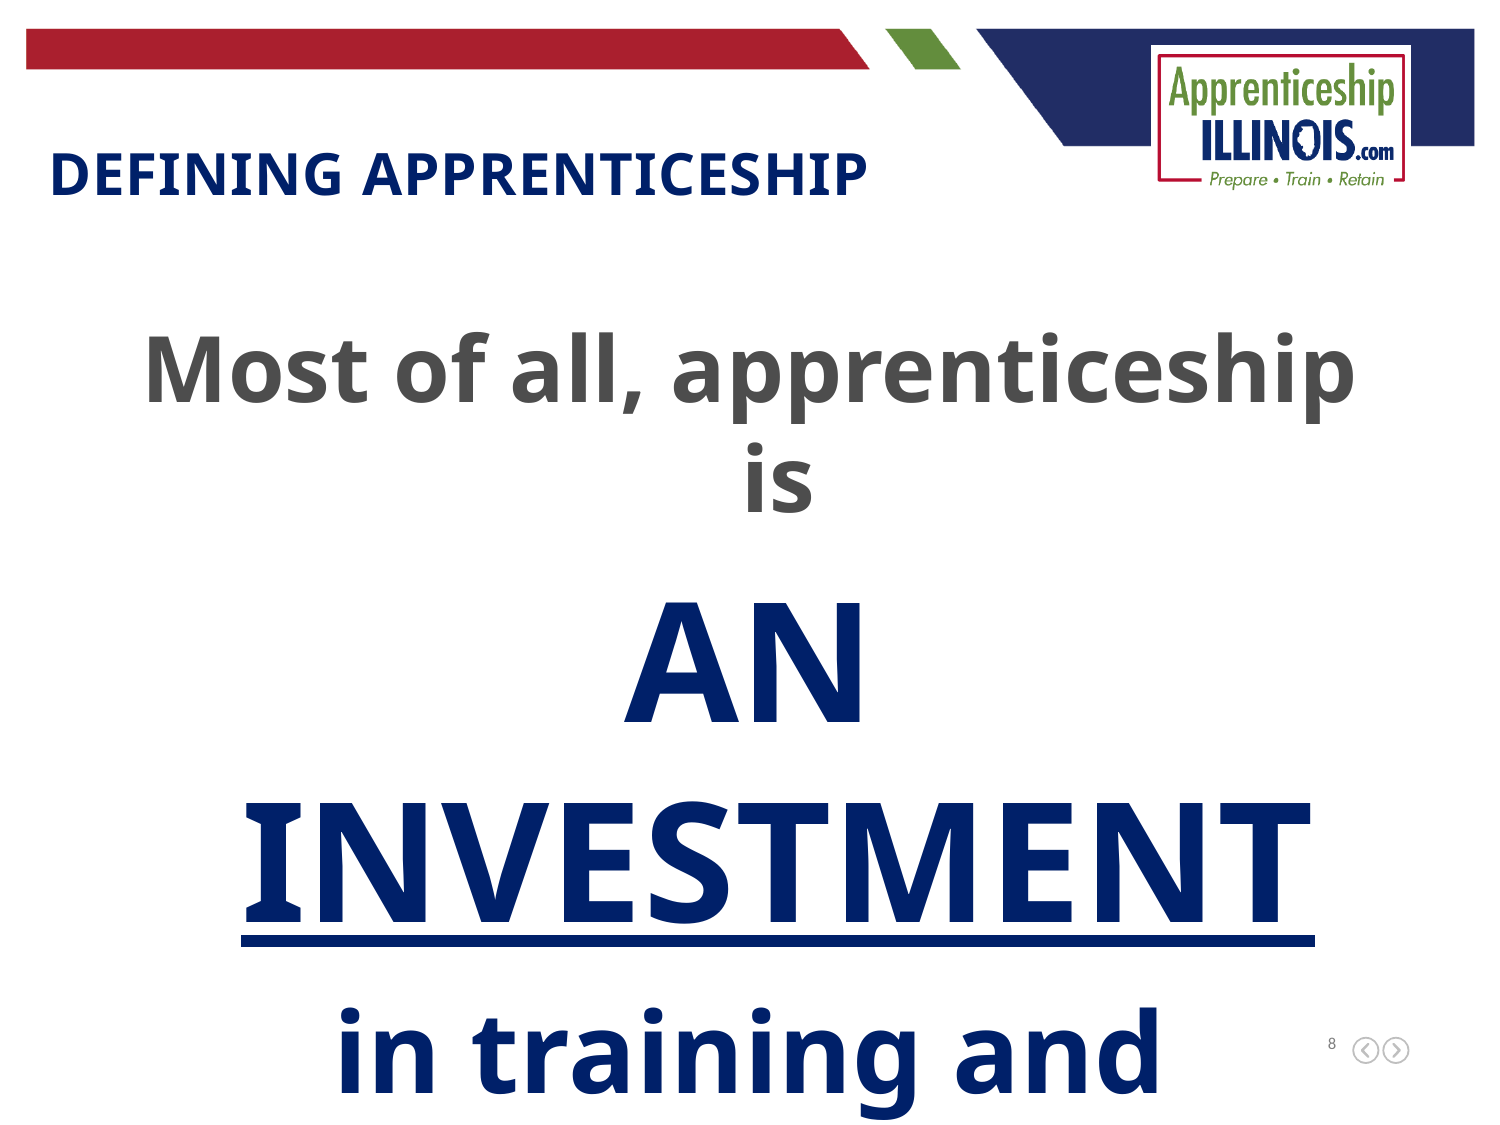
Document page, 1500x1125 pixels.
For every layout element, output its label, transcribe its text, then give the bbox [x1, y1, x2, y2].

list Most of all, apprenticeship is AN INVESTMENT in training and retaining skilled talent. [103, 311, 1397, 1016]
picture [0, 2, 1500, 193]
list Defining apprenticeship [48, 137, 1353, 221]
